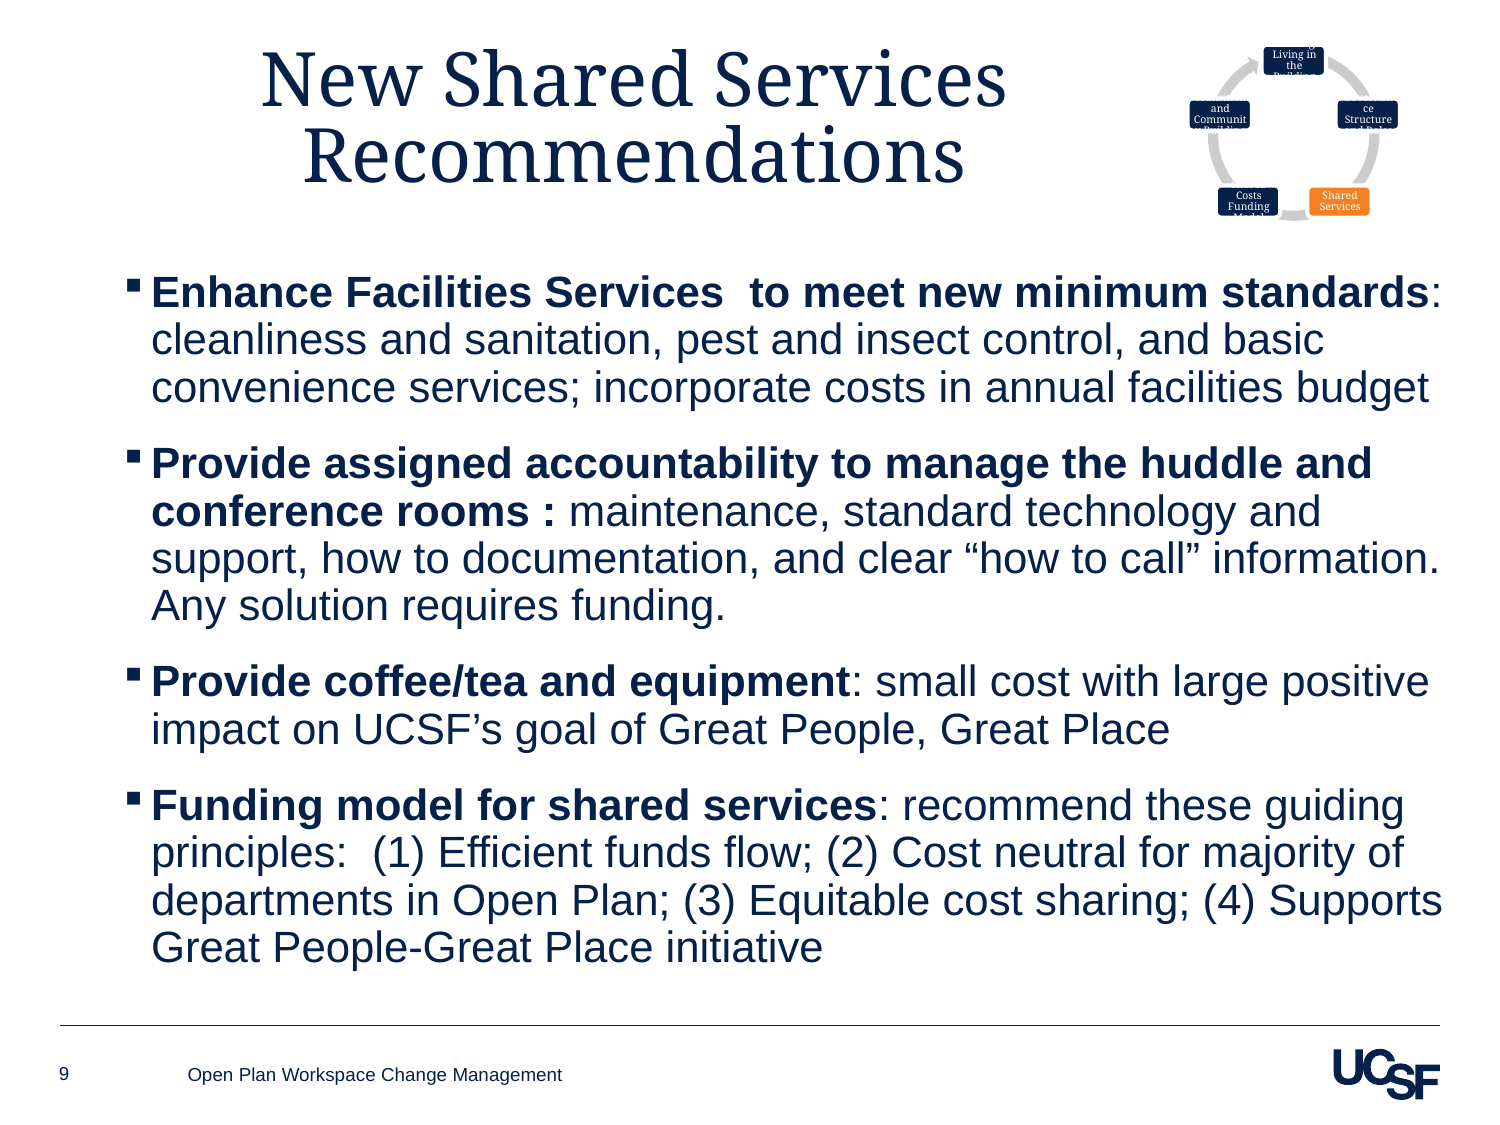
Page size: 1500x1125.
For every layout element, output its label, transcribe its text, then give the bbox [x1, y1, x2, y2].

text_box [1187, 12, 1401, 251]
title New Shared Services Recommendations [107, 37, 1163, 210]
list Enhance Facilities Services to meet new minimum standards: cleanliness and sanitation, pest and insect control, and basic convenience services; incorporate costs in annual facilities budget Provide assigned accountability to manage the huddle and conference rooms : maintenance, standard technology and support, how to documentation, and clear “how to call” information. Any solution requires funding. Provide coffee/tea and equipment: small cost with large positive impact on UCSF’s goal of Great People, Great Place Funding model for shared services: recommend these guiding principles: (1) Efficient funds flow; (2) Cost neutral for majority of departments in Open Plan; (3) Equitable cost sharing; (4) Supports Great People-Great Place initiative [108, 262, 1475, 990]
slide_number 9 [58, 1058, 100, 1085]
footer Open Plan Workspace Change Management [187, 1062, 895, 1086]
